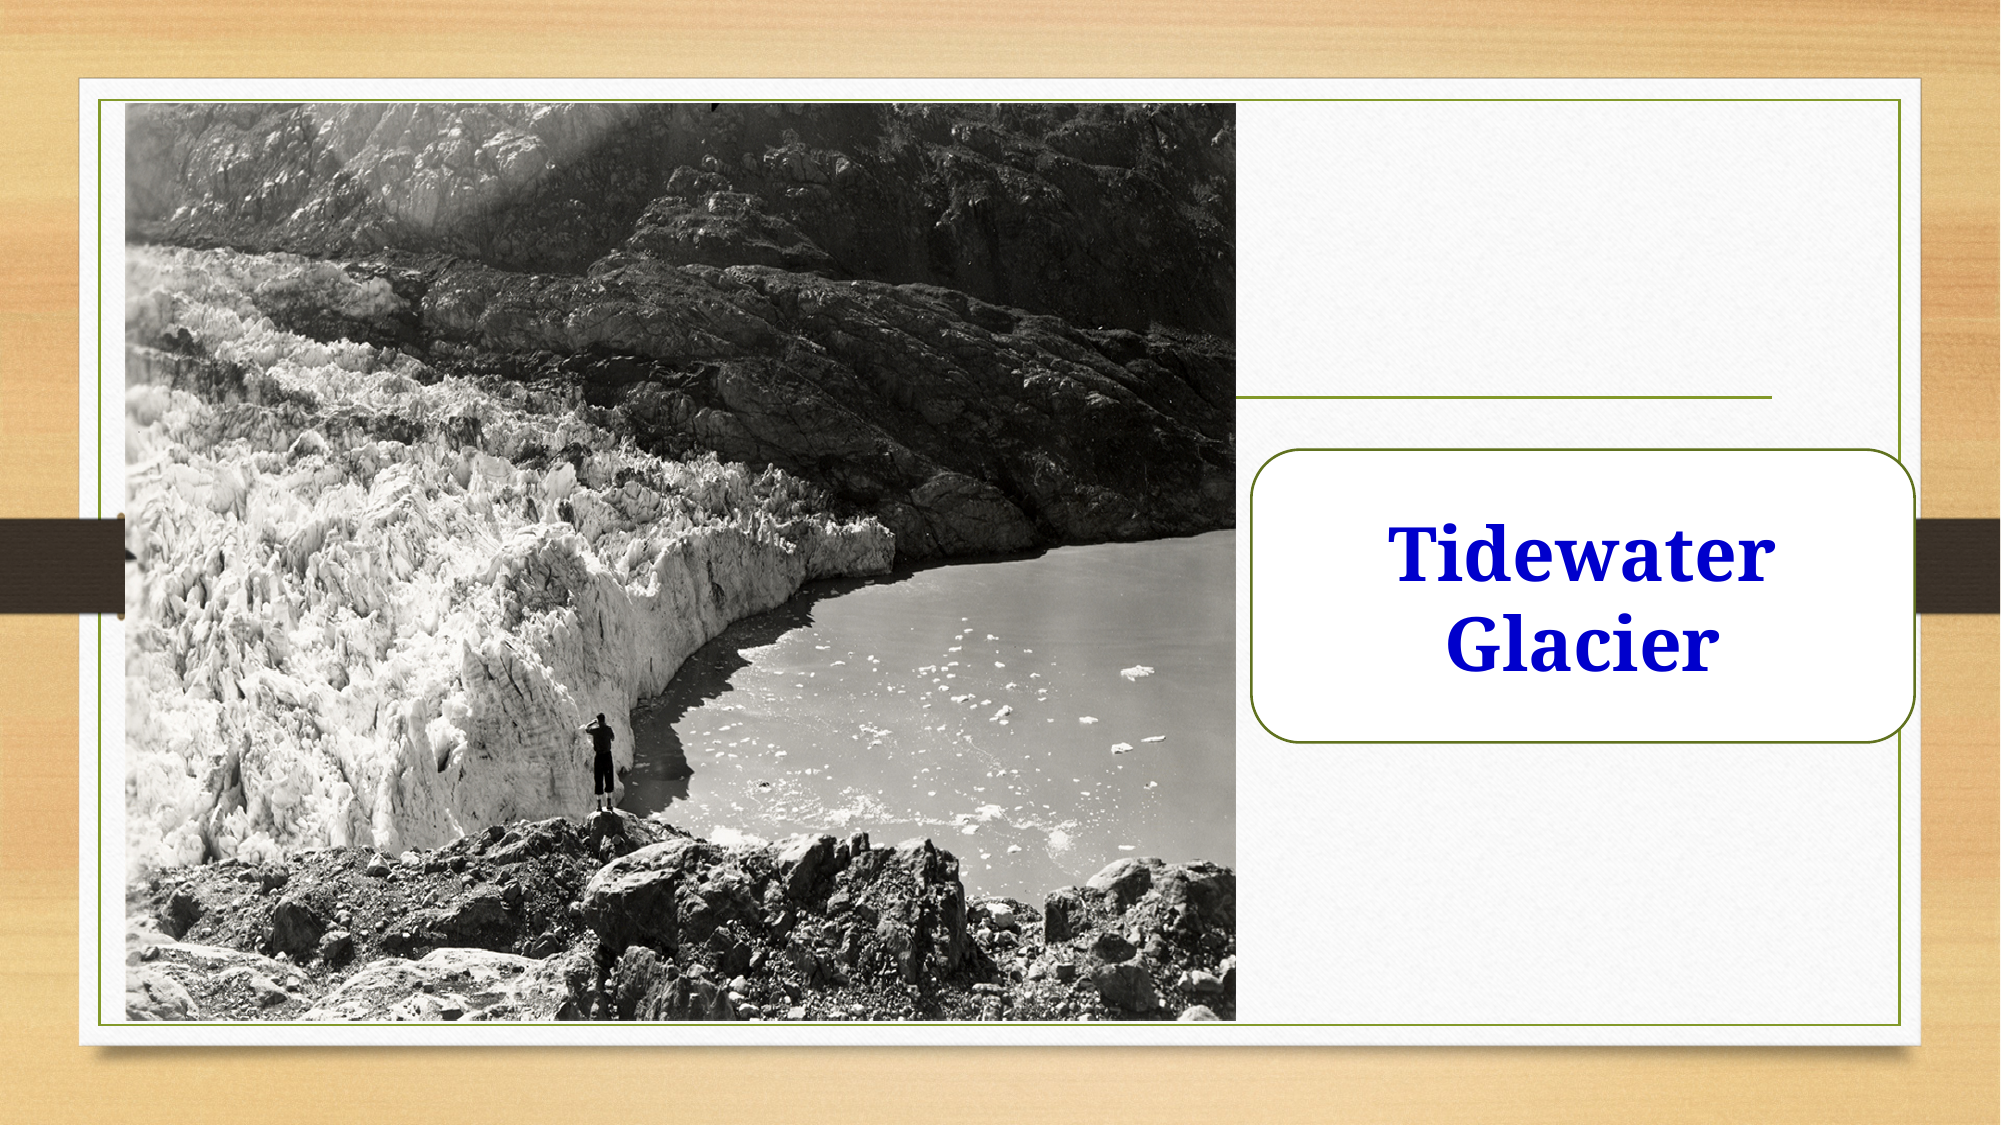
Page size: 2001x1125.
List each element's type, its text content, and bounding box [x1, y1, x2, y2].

text_box Tidewater Glacier [1250, 448, 1916, 744]
picture [0, 0, 2001, 1125]
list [124, 103, 1236, 1021]
